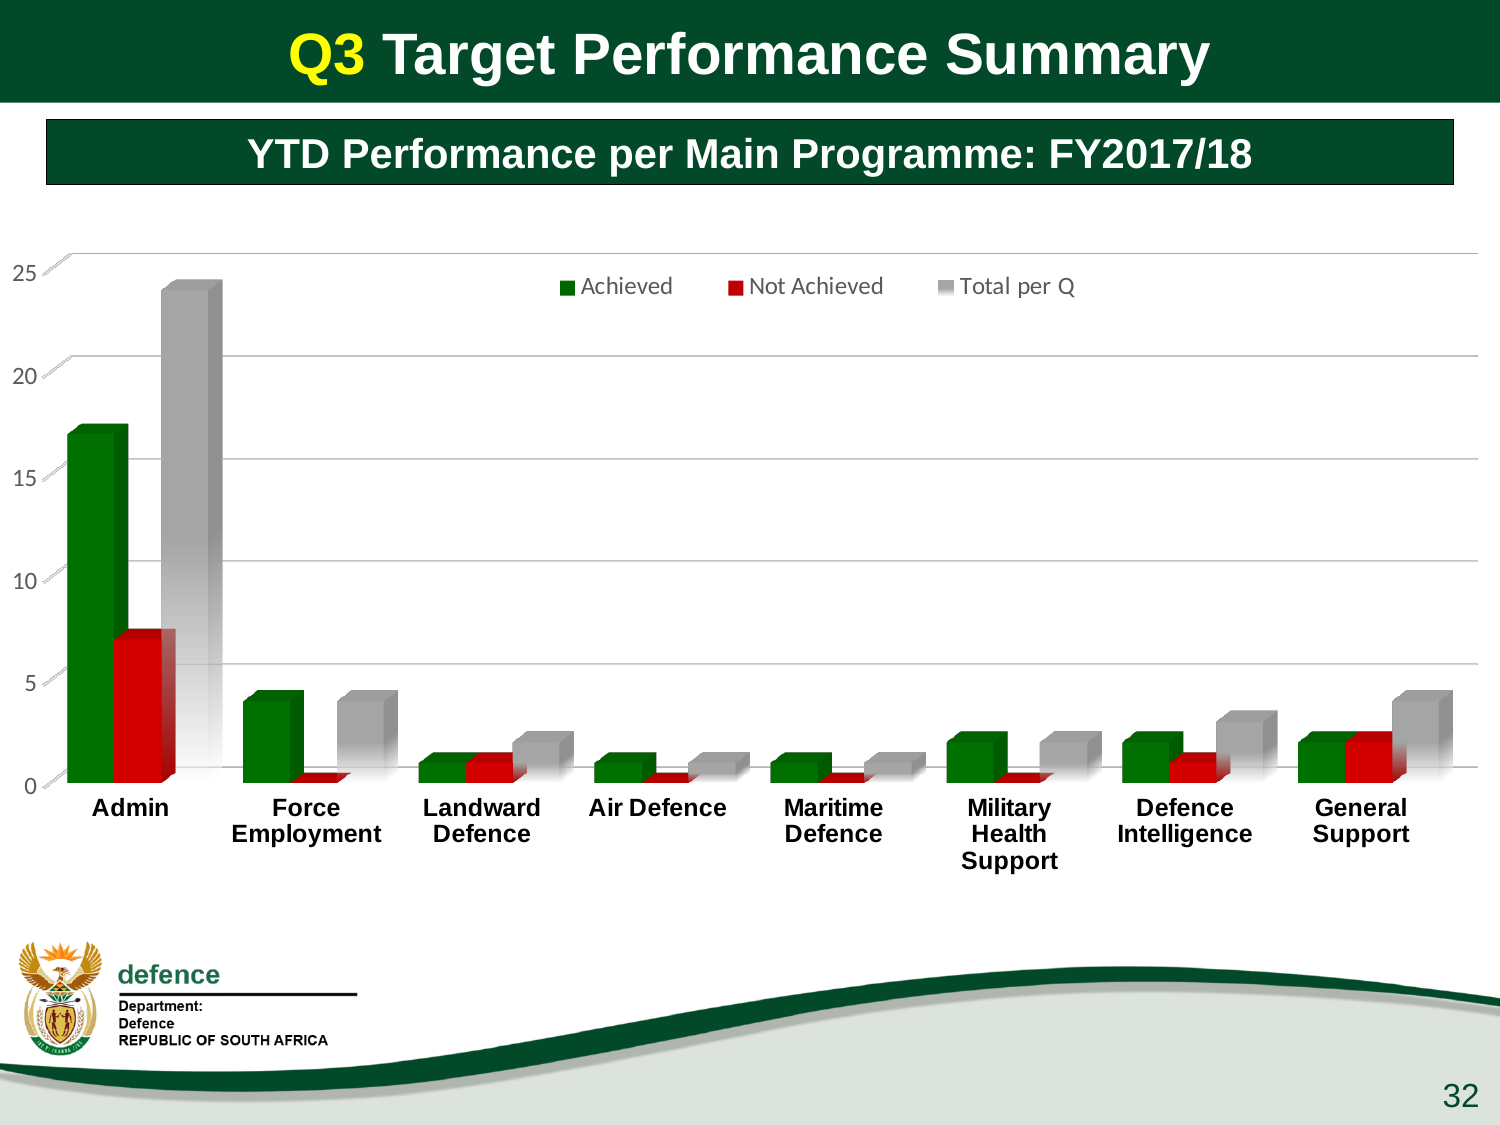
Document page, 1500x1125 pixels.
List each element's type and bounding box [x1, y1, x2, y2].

picture [0, 0, 1500, 239]
picture [0, 936, 1500, 1125]
chart [0, 239, 1500, 936]
